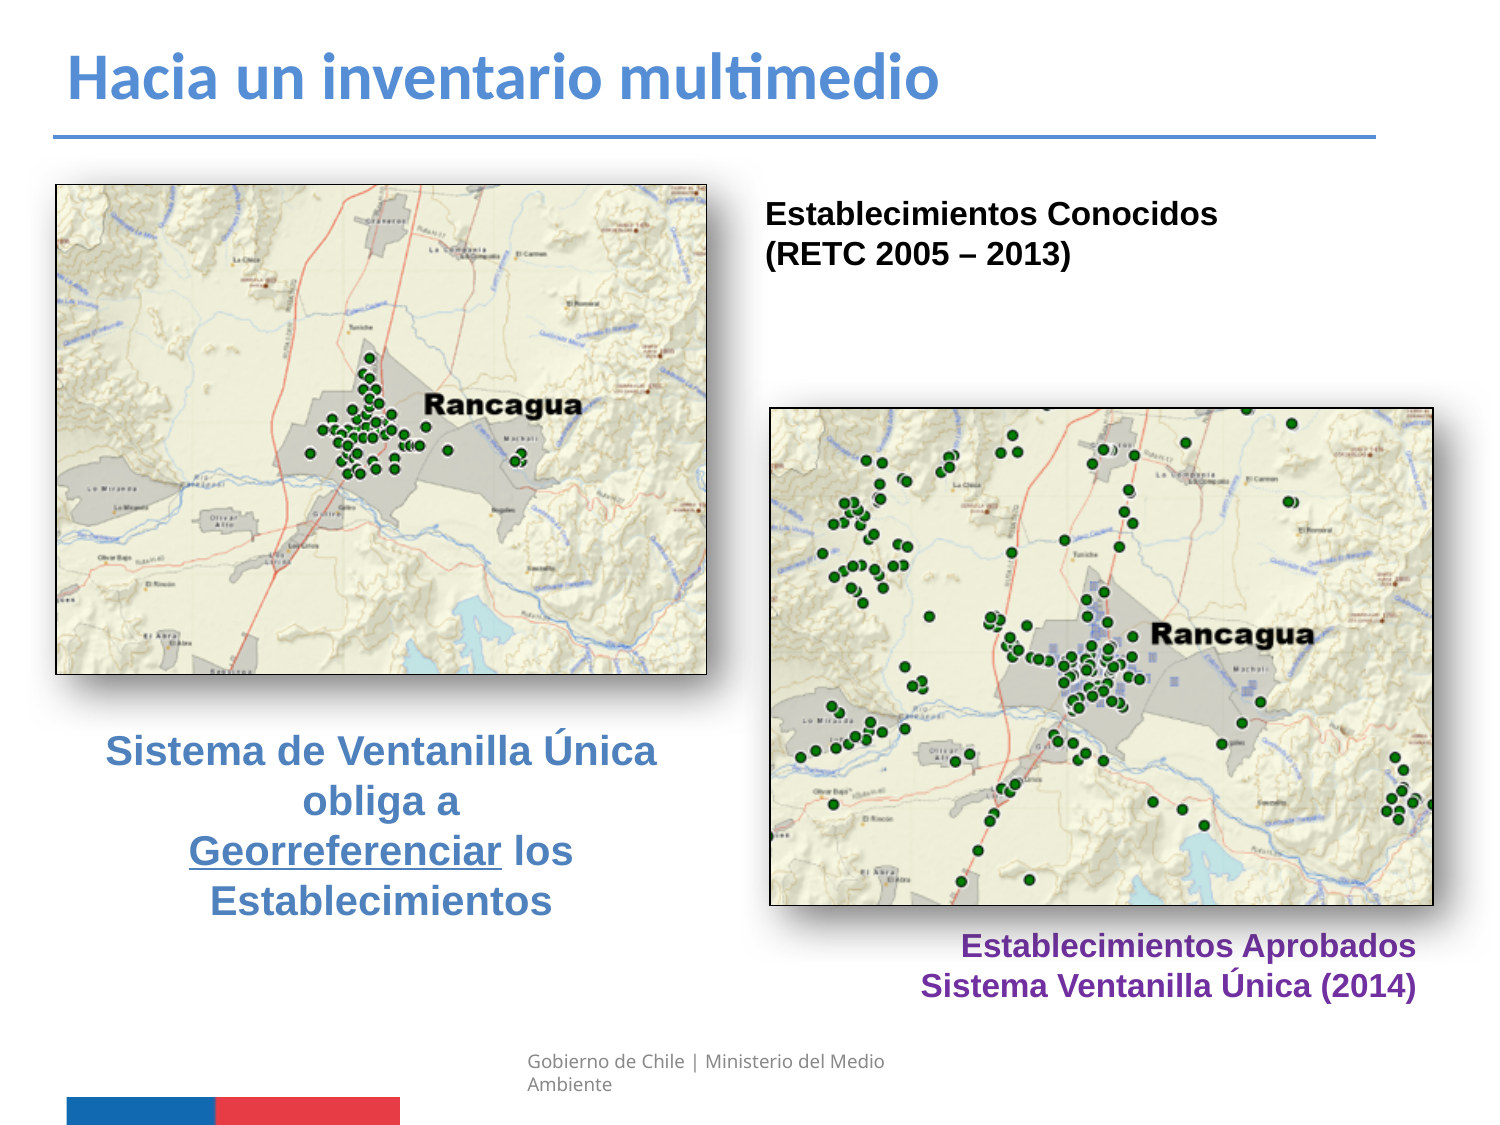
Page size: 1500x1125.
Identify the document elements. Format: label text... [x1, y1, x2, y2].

picture [66, 1097, 400, 1125]
text_box Establecimientos Conocidos (RETC 2005 – 2013) [749, 185, 1269, 280]
text_box Hacia un inventario multimedio [52, 25, 1057, 121]
text_box Sistema de Ventanilla Única obliga a Georreferenciar los Establecimientos [49, 716, 714, 932]
text_box Establecimientos Aprobados Sistema Ventanilla Única (2014) [847, 953, 1433, 1012]
picture [56, 184, 707, 674]
footer Gobierno de Chile | Ministerio del Medio Ambiente [512, 1042, 988, 1103]
picture [770, 408, 1433, 906]
